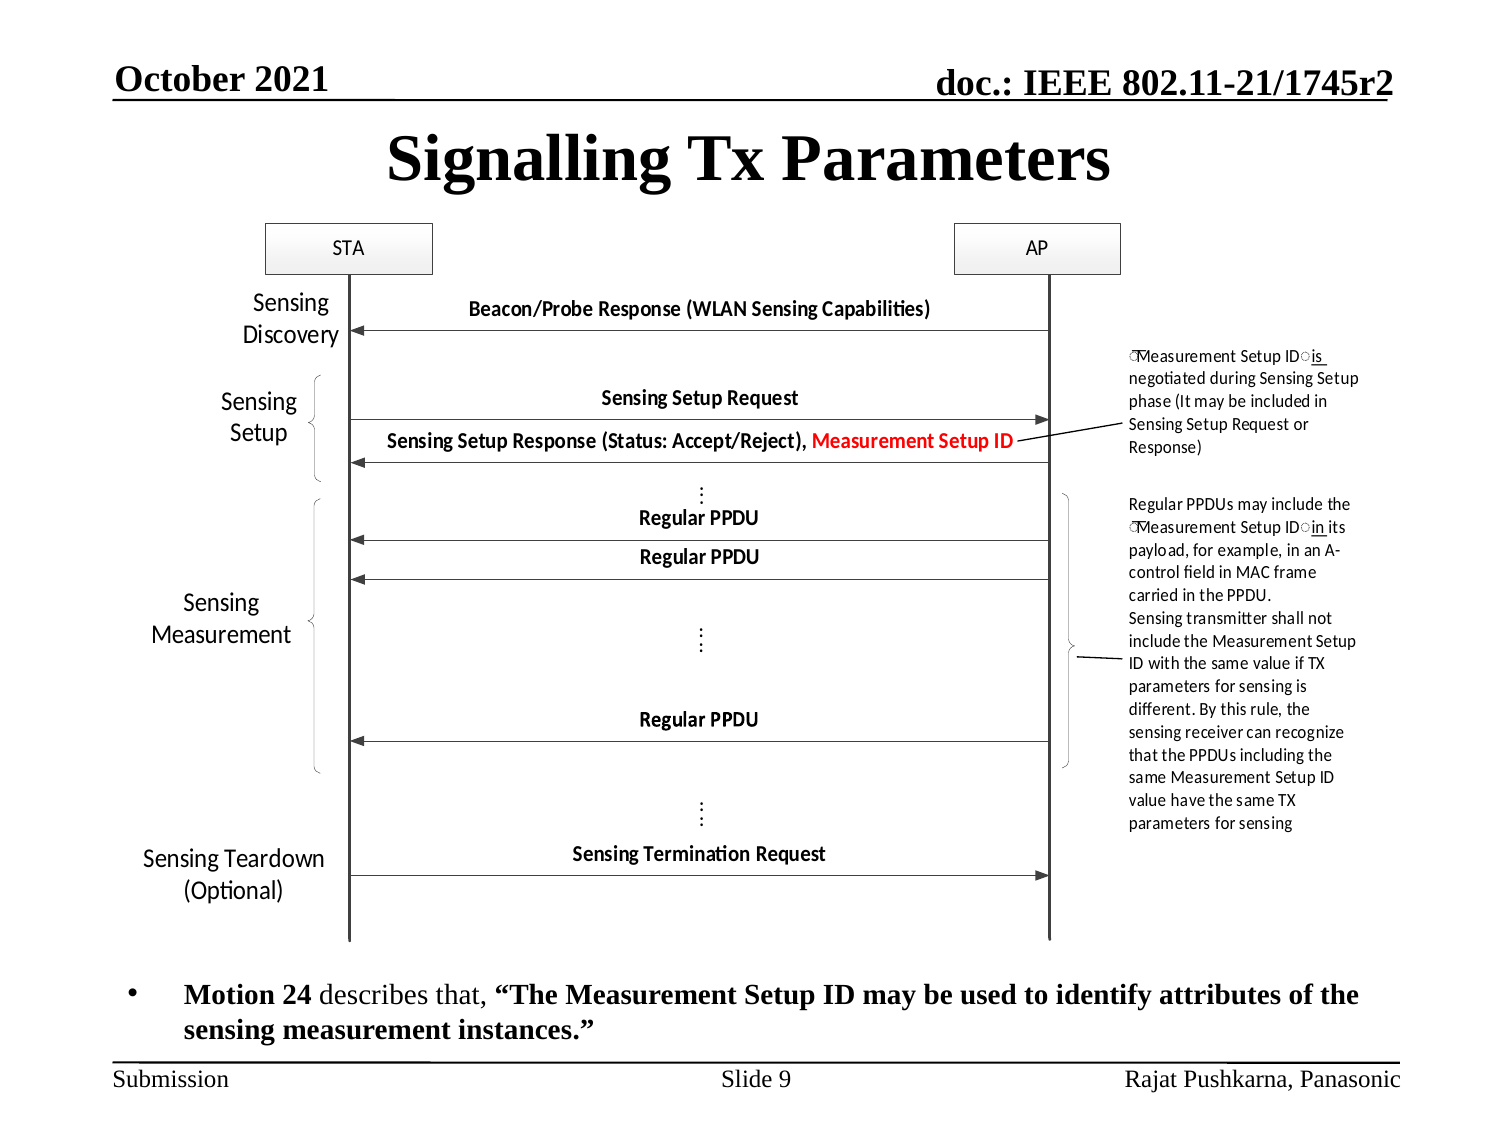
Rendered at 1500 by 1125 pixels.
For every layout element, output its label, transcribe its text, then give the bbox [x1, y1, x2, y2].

picture [127, 219, 1372, 943]
title Signalling Tx Parameters [112, 112, 1388, 194]
footer Rajat Pushkarna, Panasonic [878, 1061, 1402, 1093]
list Motion 24 describes that, “The Measurement Setup ID may be used to identify attributes of the sensing measurement instances.” [112, 194, 1388, 1000]
slide_number Slide 9 [712, 1061, 800, 1123]
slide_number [114, 54, 423, 100]
